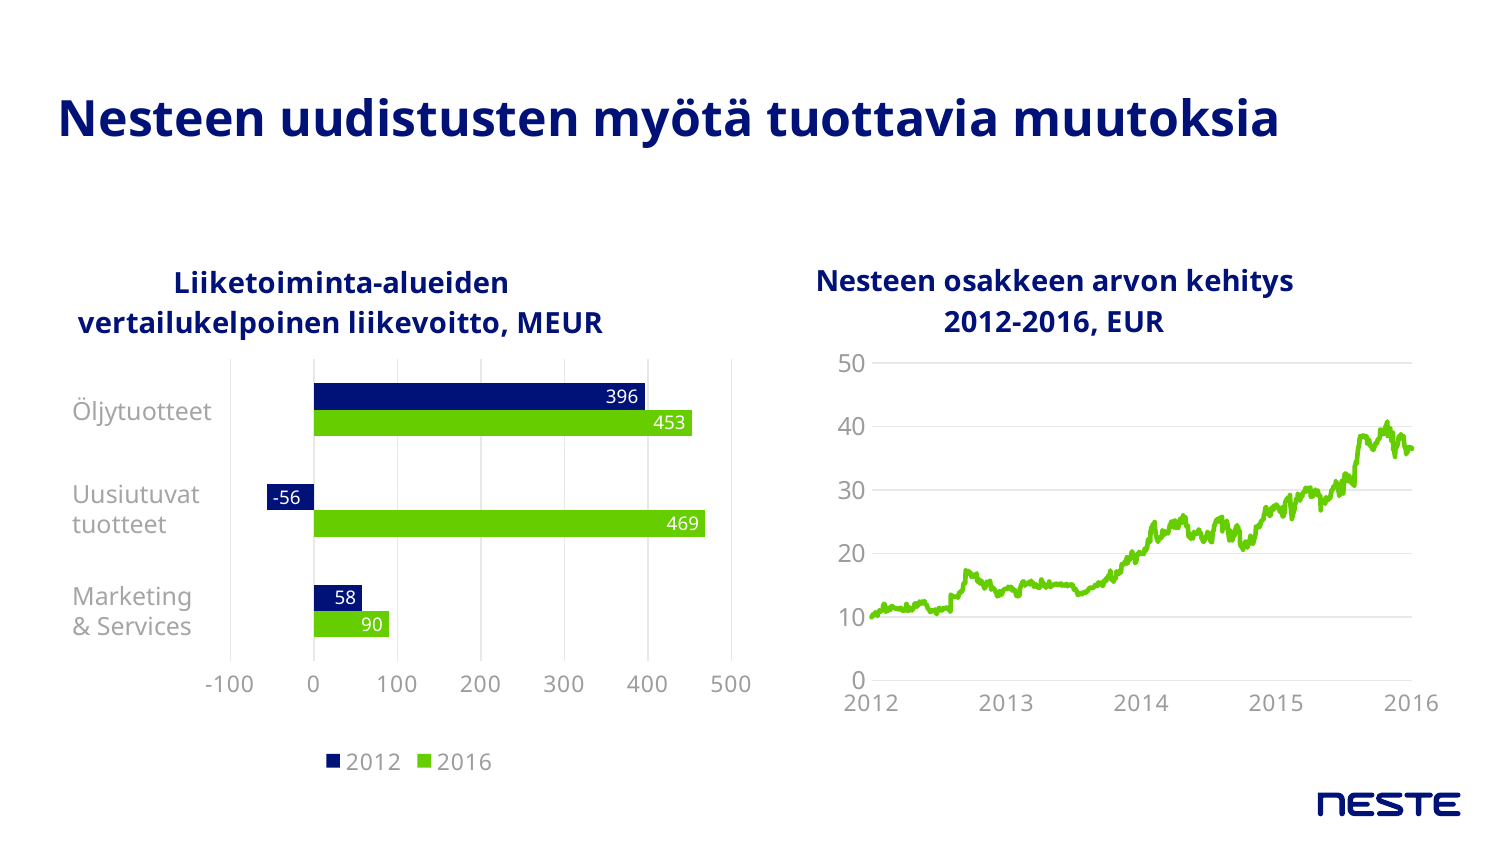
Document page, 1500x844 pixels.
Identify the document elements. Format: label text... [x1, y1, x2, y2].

chart [809, 251, 1442, 739]
title Nesteen uudistusten myötä tuottavia muutoksia [40, 40, 1460, 201]
chart [31, 223, 789, 783]
